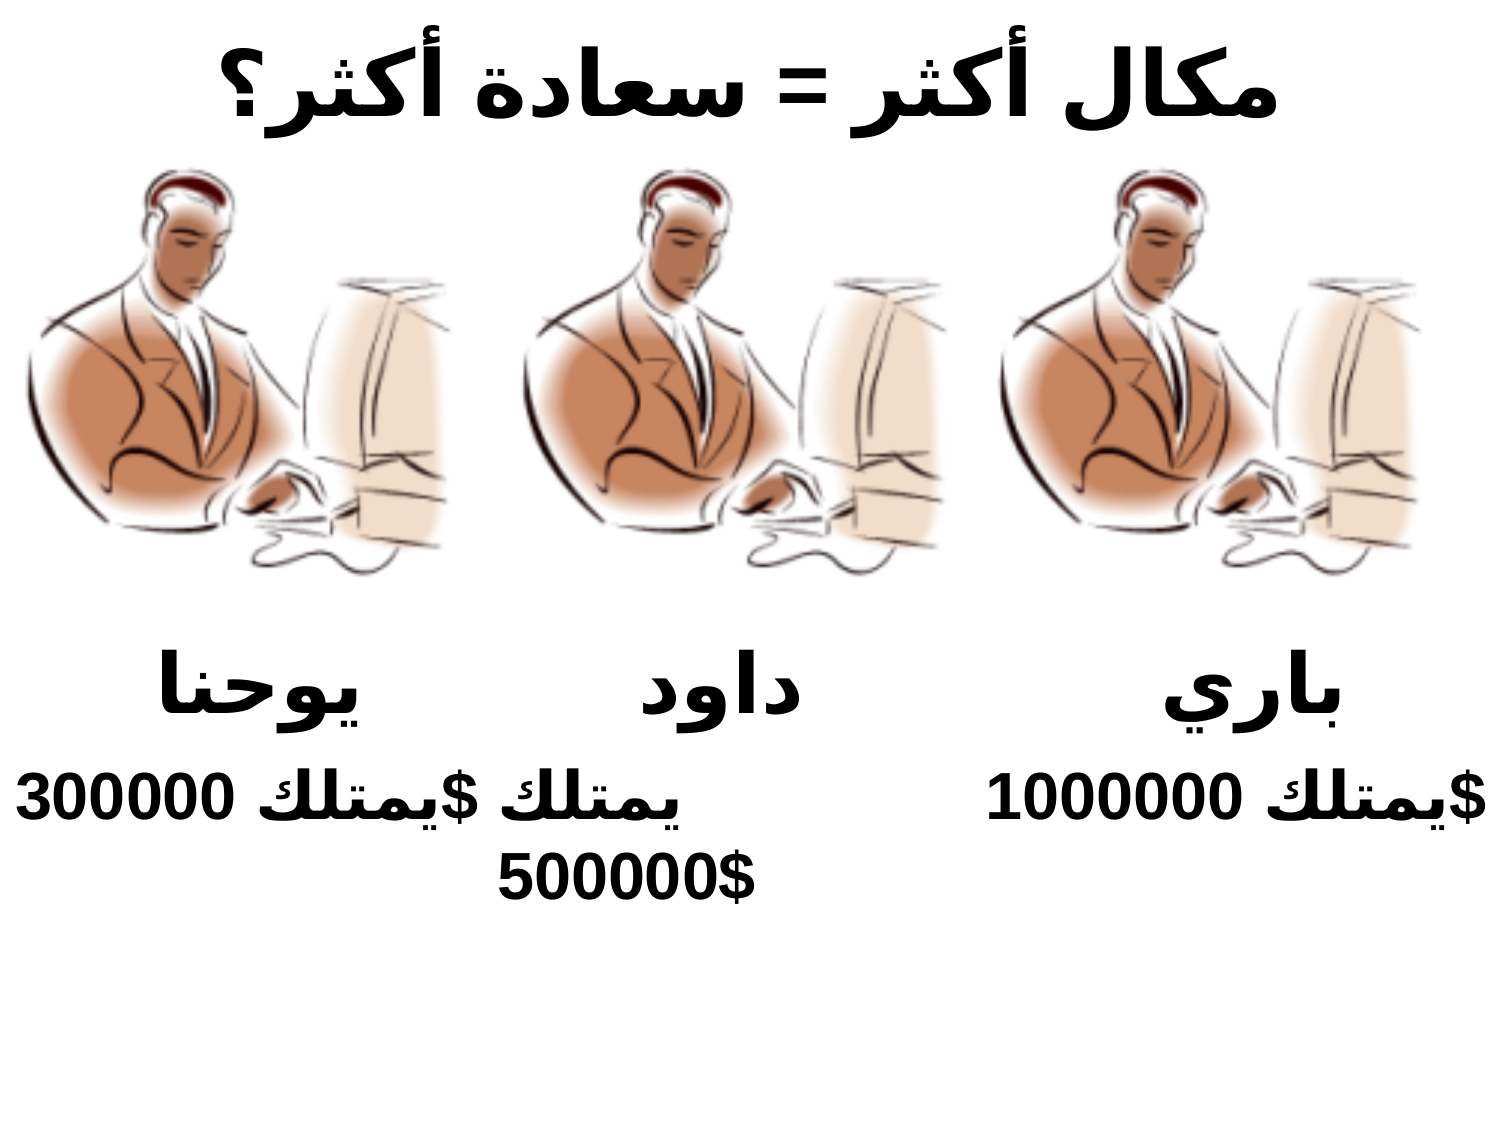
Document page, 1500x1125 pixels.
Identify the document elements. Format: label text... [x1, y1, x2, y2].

text_box باري يمتلك 1000000$ [970, 622, 1500, 920]
text_box [0, 151, 1500, 1061]
title مكال أكثر = سعادة أكثر؟ [0, 10, 1500, 151]
text_box داود يمتلك 500000$ [482, 622, 961, 920]
picture [0, 149, 1491, 604]
